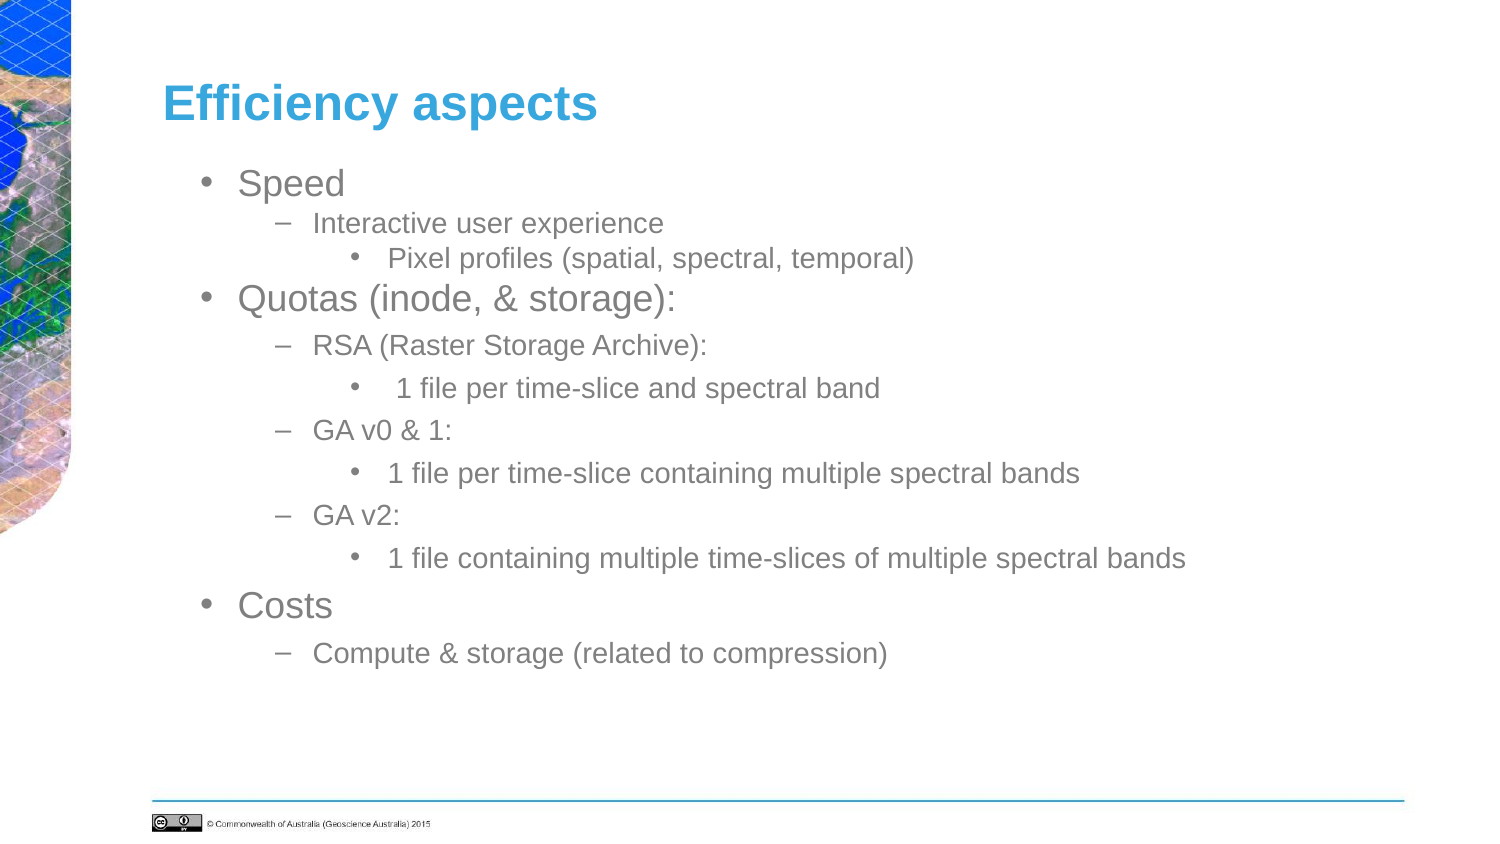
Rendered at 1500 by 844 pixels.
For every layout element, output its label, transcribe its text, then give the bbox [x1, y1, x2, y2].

title Efficiency aspects [147, 70, 1400, 130]
picture [0, 0, 1500, 844]
list Speed Interactive user experience Pixel profiles (spatial, spectral, temporal) Quotas (inode, & storage): RSA (Raster Storage Archive): 1 file per time-slice and spectral band GA v0 & 1: 1 file per time-slice containing multiple spectral bands GA v2: 1 file containing multiple time-slices of multiple spectral bands Costs Compute & storage (related to compression) [147, 144, 1400, 784]
